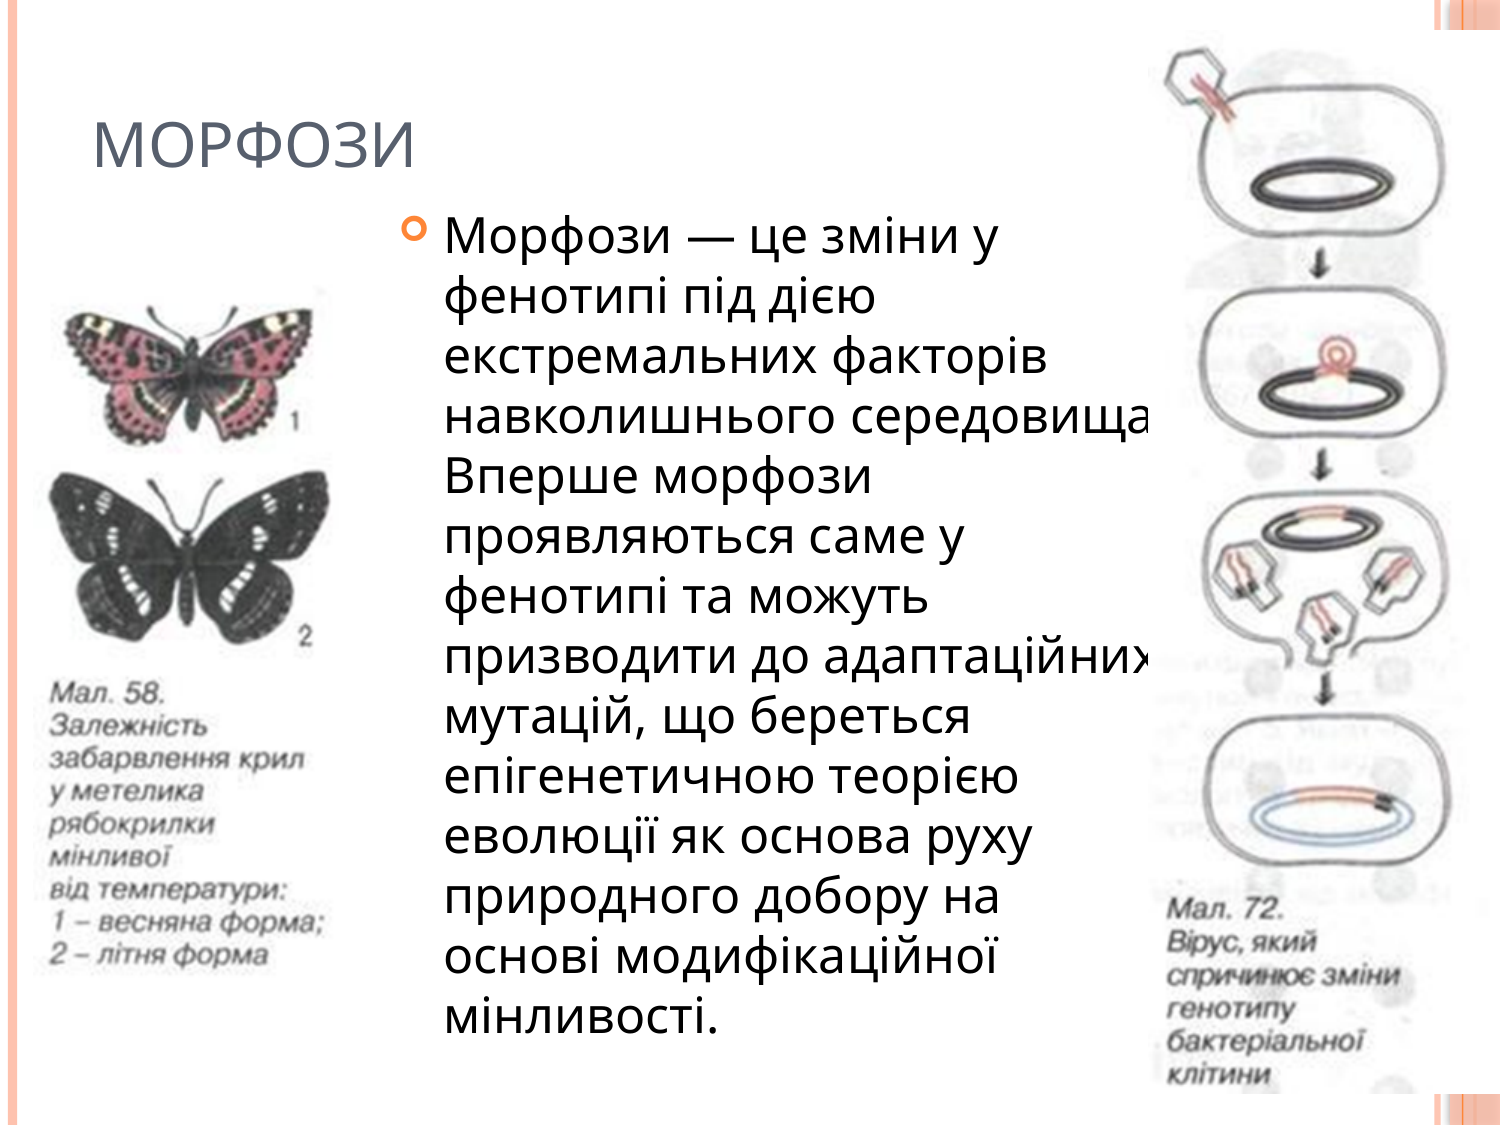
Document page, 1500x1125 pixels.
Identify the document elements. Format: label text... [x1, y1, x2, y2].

title Морфози [76, 0, 1302, 188]
list Морфози — це зміни у фенотипі під дією екстремальних факторів навколишнього середовища. Вперше морфози проявляються саме у фенотипі та можуть призводити до адаптаційних мутацій, що береться епігенетичною теорією еволюції як основа руху природного добору на основі модифікаційної мінливості. [383, 196, 1142, 1024]
picture [1148, 30, 1500, 1094]
picture [32, 266, 342, 981]
